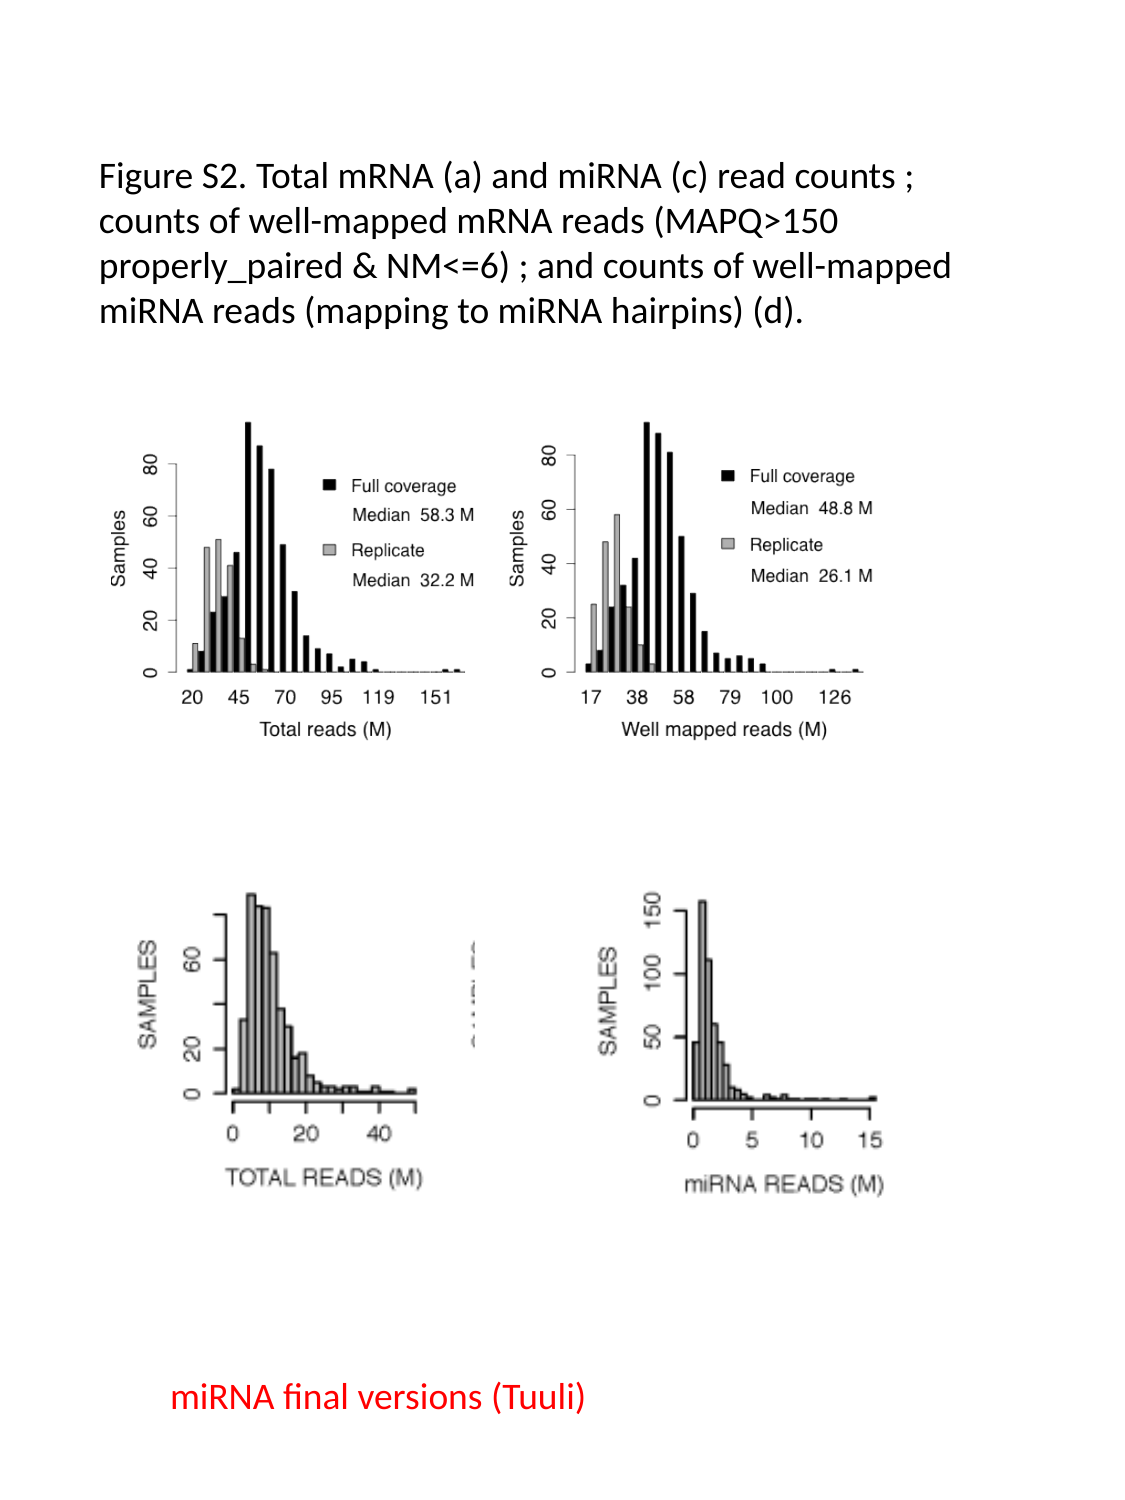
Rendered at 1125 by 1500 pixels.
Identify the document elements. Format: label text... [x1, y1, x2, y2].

text_box miRNA final versions (Tuuli) [155, 1364, 602, 1425]
picture [111, 357, 909, 756]
picture [136, 797, 475, 1233]
text_box Figure S2. Total mRNA (a) and miRNA (c) read counts ; counts of well-mapped mRNA reads (MAPQ>150 properly_paired & NM<=6) ; and counts of well-mapped miRNA reads (mapping to miRNA hairpins) (d). [84, 144, 1005, 339]
picture [573, 804, 927, 1240]
